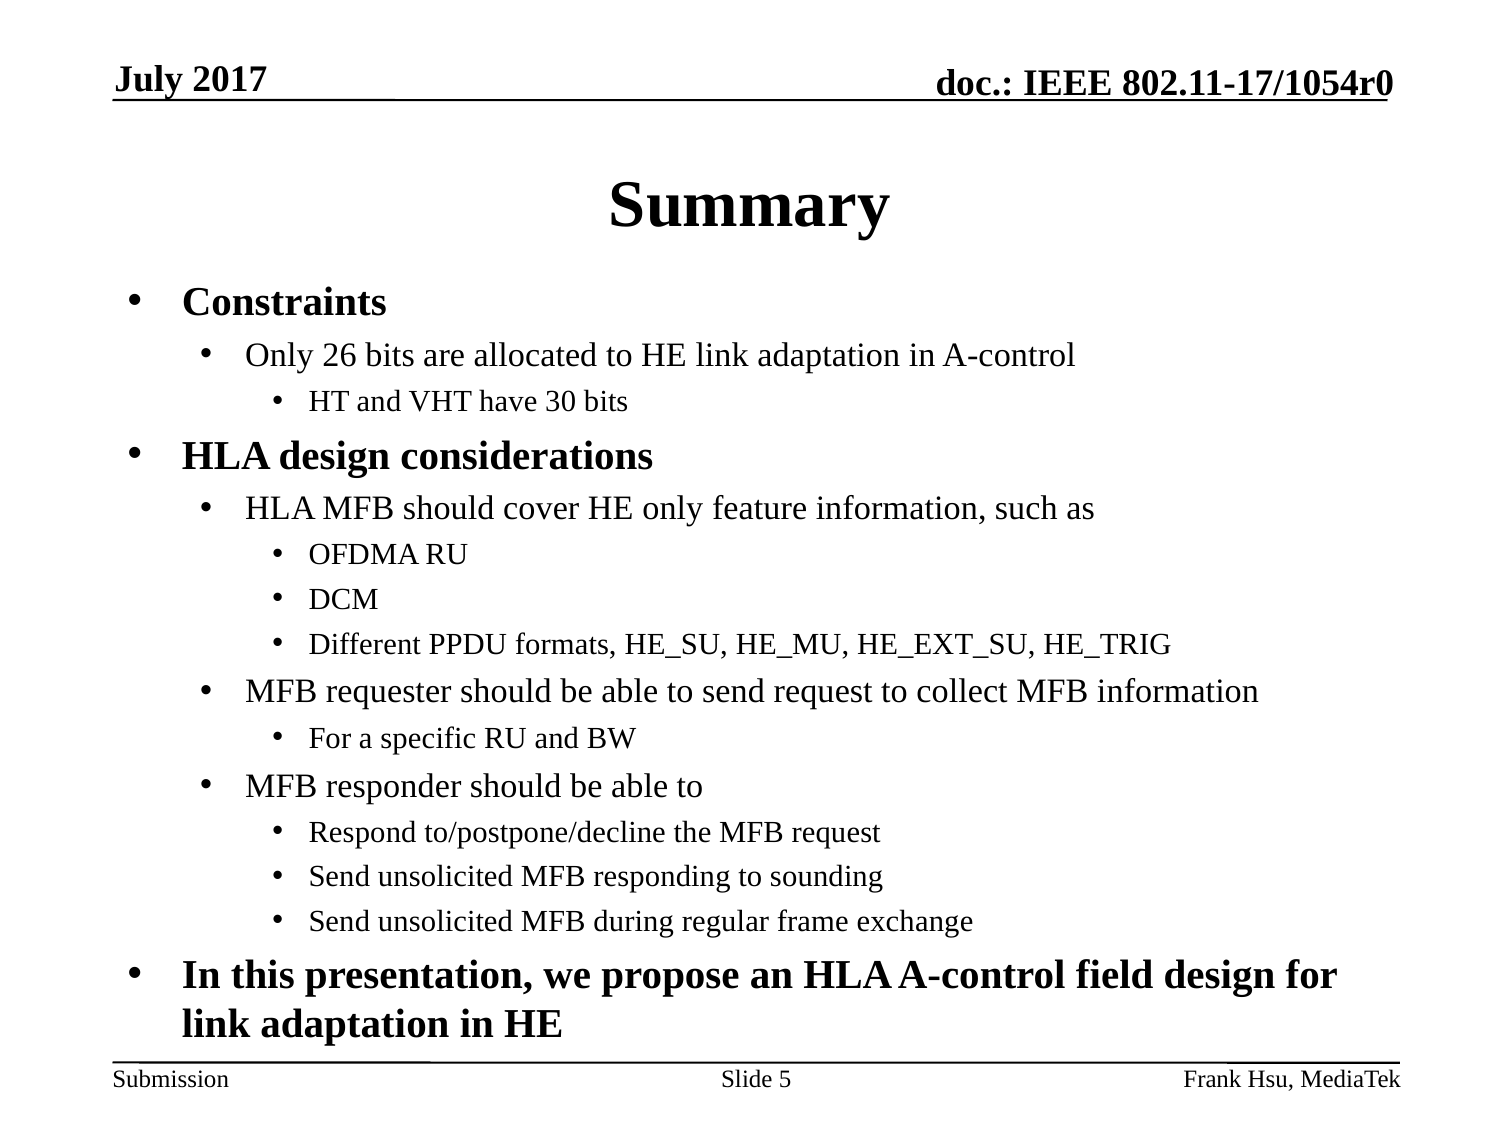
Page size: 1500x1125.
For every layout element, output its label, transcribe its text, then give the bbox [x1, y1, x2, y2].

slide_number Slide 5 [712, 1061, 800, 1123]
footer Frank Hsu, MediaTek [878, 1061, 1402, 1093]
list Constraints Only 26 bits are allocated to HE link adaptation in A-control HT and VHT have 30 bits HLA design considerations HLA MFB should cover HE only feature information, such as OFDMA RU DCM Different PPDU formats, HE_SU, HE_MU, HE_EXT_SU, HE_TRIG MFB requester should be able to send request to collect MFB information For a specific RU and BW MFB responder should be able to Respond to/postpone/decline the MFB request Send unsolicited MFB responding to sounding Send unsolicited MFB during regular frame exchange In this presentation, we propose an HLA A-control field design for link adaptation in HE [112, 266, 1388, 1059]
title Summary [112, 112, 1388, 266]
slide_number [114, 54, 493, 100]
